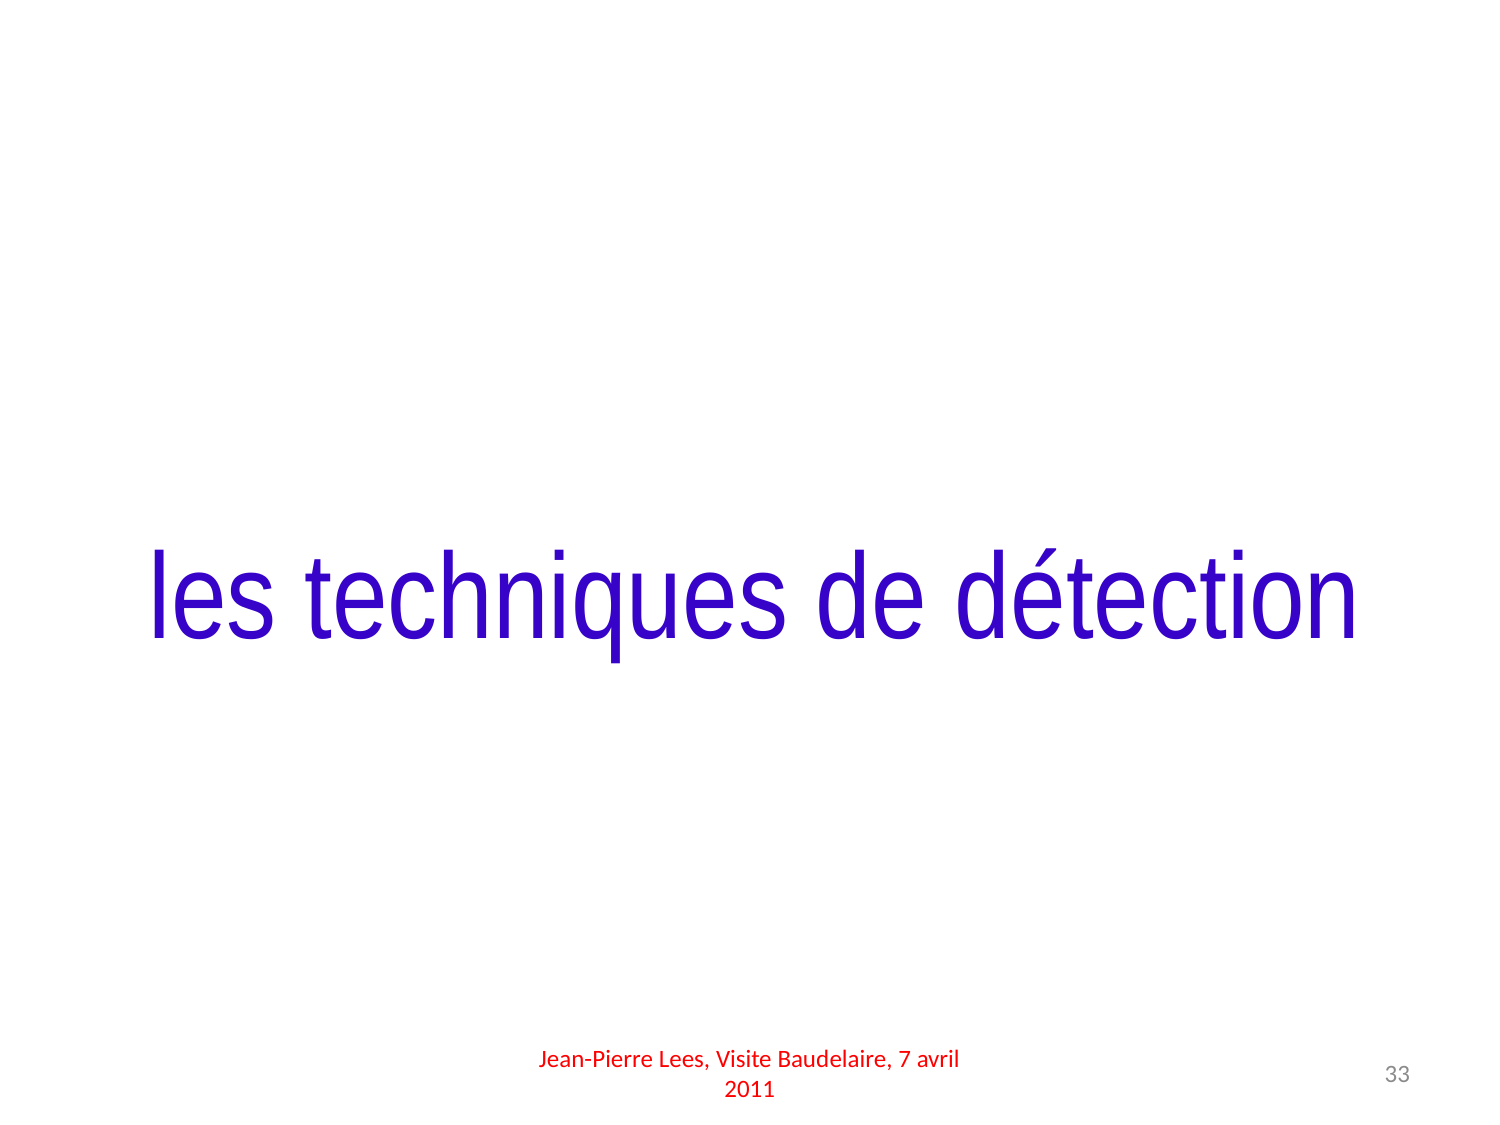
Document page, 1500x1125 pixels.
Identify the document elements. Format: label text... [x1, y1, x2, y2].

slide_number 33 [1074, 1042, 1425, 1103]
list les techniques de détection [118, 420, 1394, 723]
footer Jean-Pierre Lees, Visite Baudelaire, 7 avril 2011 [512, 1042, 988, 1103]
